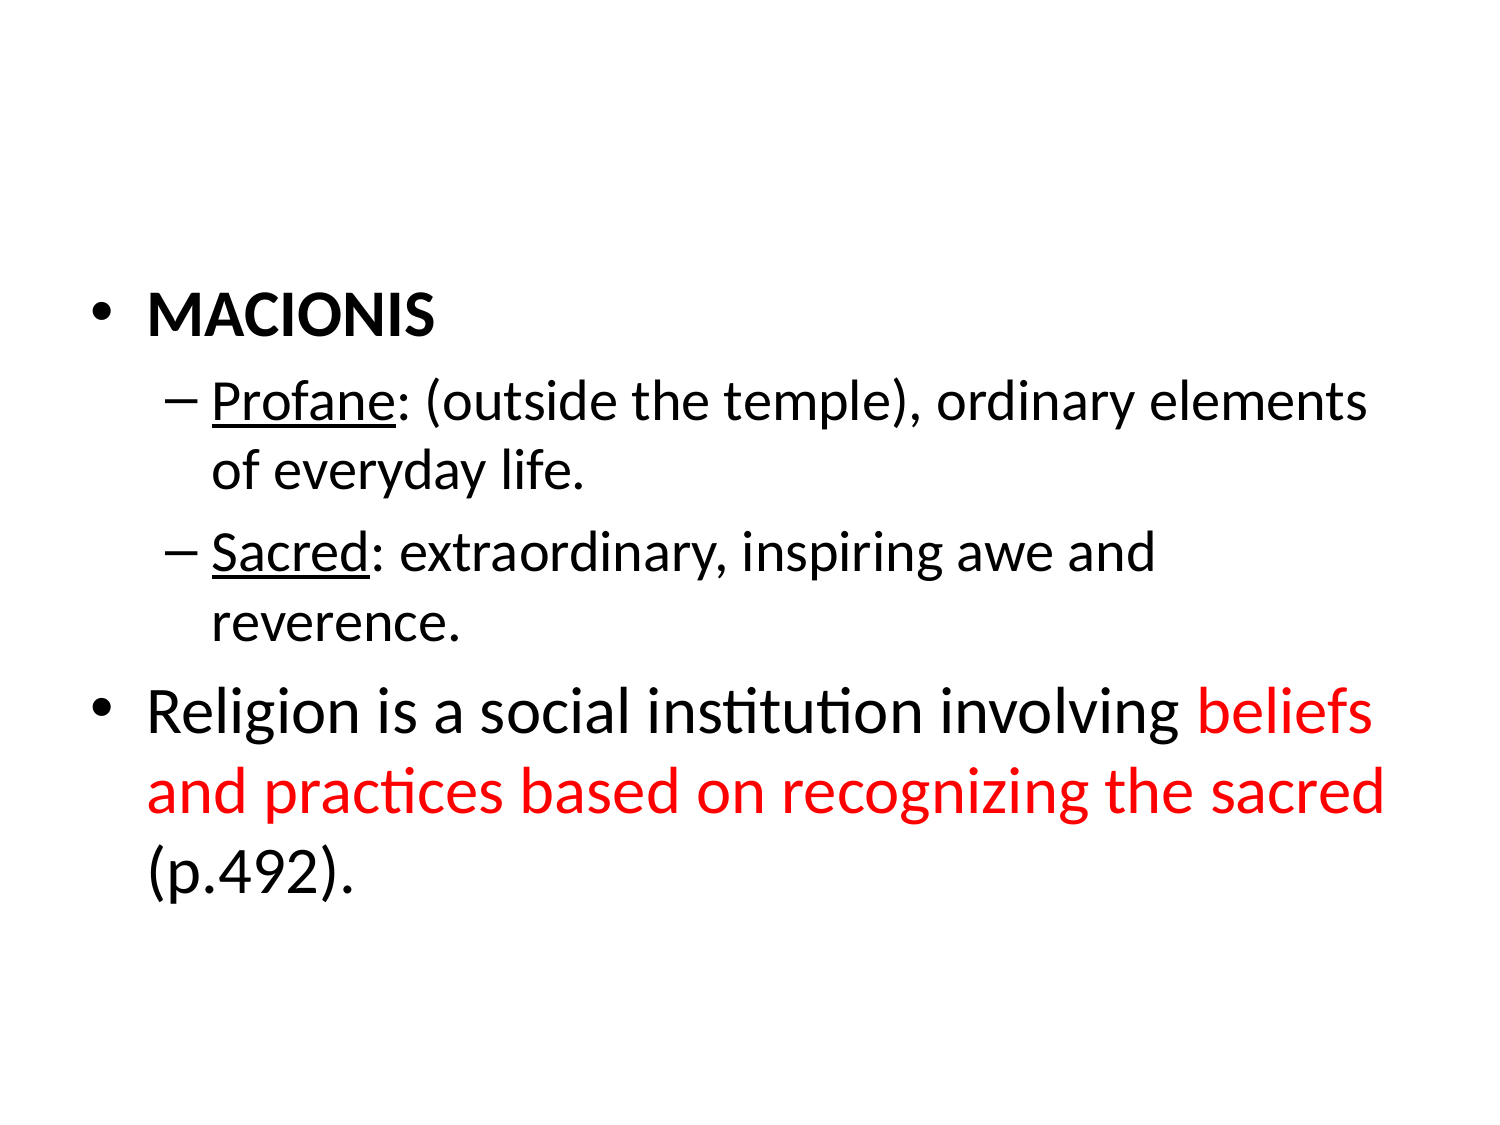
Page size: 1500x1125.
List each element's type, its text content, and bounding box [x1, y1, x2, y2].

list MACIONIS Profane: (outside the temple), ordinary elements of everyday life. Sacred: extraordinary, inspiring awe and reverence. Religion is a social institution involving beliefs and practices based on recognizing the sacred (p.492). [75, 262, 1425, 1005]
